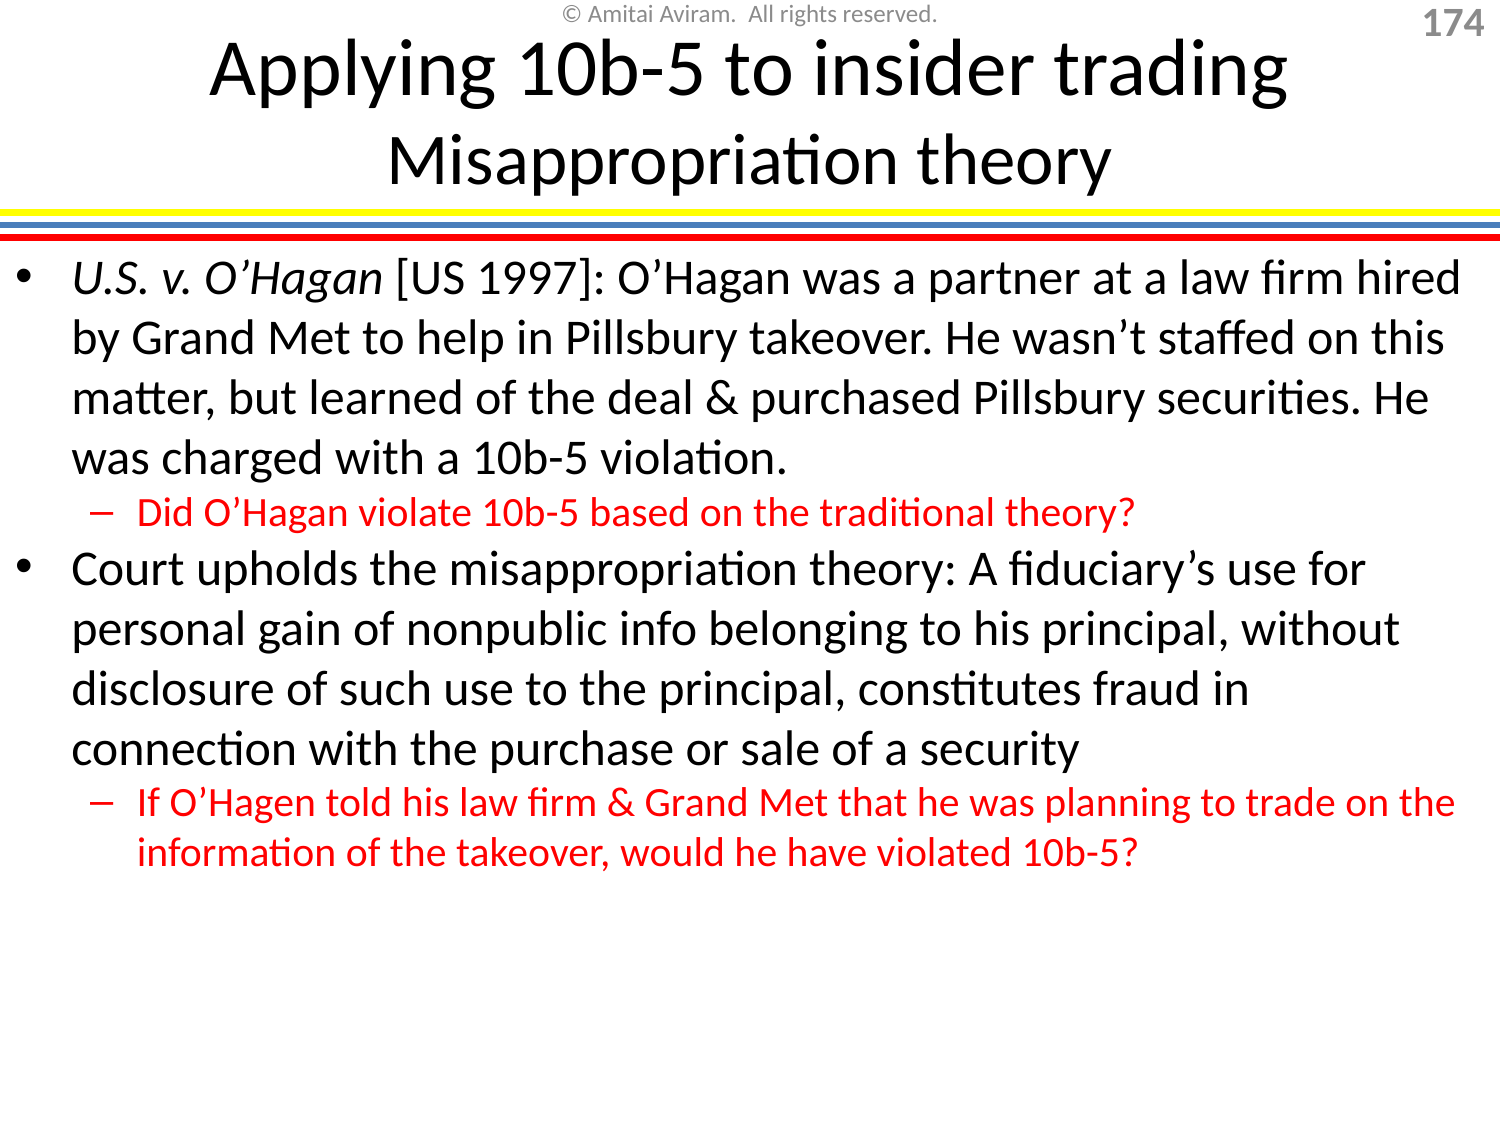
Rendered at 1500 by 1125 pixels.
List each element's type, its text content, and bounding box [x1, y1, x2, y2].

list U.S. v. O’Hagan [US 1997]: O’Hagan was a partner at a law firm hired by Grand Met to help in Pillsbury takeover. He wasn’t staffed on this matter, but learned of the deal & purchased Pillsbury securities. He was charged with a 10b-5 violation. Did O’Hagan violate 10b-5 based on the traditional theory? Court upholds the misappropriation theory: A fiduciary’s use for personal gain of nonpublic info belonging to his principal, without disclosure of such use to the principal, constitutes fraud in connection with the purchase or sale of a security If O’Hagen told his law firm & Grand Met that he was planning to trade on the information of the takeover, would he have violated 10b-5? [0, 237, 1500, 1125]
title Applying 10b-5 to insider trading Misappropriation theory [0, 0, 1500, 213]
